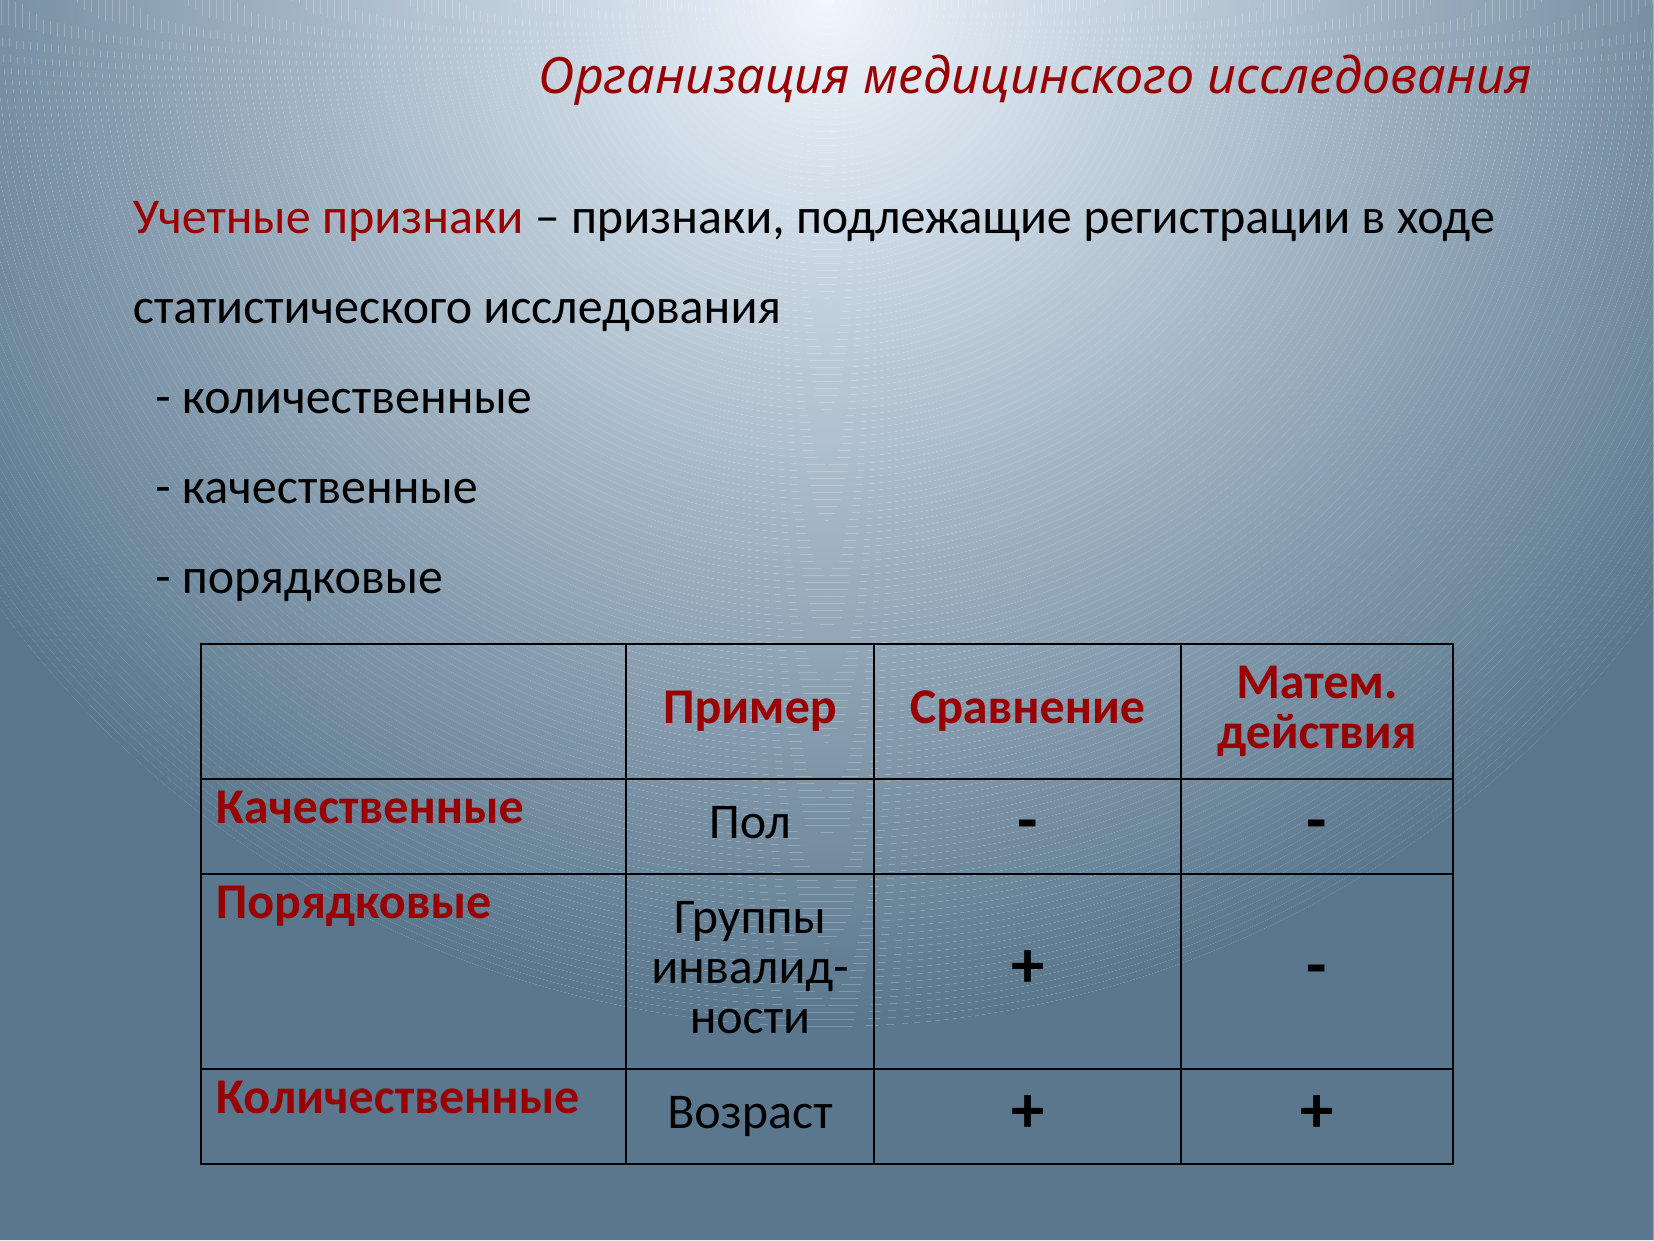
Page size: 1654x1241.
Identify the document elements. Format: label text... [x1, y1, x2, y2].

table_cell Количественные [202, 1070, 625, 1163]
table_cell Возраст [627, 1070, 873, 1163]
table_cell Группы инвалид-ности [627, 875, 873, 1068]
table_cell + [875, 1070, 1180, 1163]
table_cell + [875, 875, 1180, 1068]
text_box Организация медицинского исследования [524, 41, 1561, 112]
table_cell Пол [627, 780, 873, 873]
table_header Матем. действия [1182, 645, 1452, 778]
table_header Пример [627, 645, 873, 778]
table_cell - [1182, 875, 1452, 1068]
text_box Учетные признаки – признаки, подлежащие регистрации в ходе статистического исследования - количественные - качественные - порядковые [118, 146, 1512, 612]
table_cell Качественные [202, 780, 625, 873]
table_cell - [875, 780, 1180, 873]
table_cell Порядковые [202, 875, 625, 1068]
table_cell + [1182, 1070, 1452, 1163]
table_cell - [1182, 780, 1452, 873]
table_header [202, 645, 625, 778]
table_header Сравнение [875, 645, 1180, 778]
